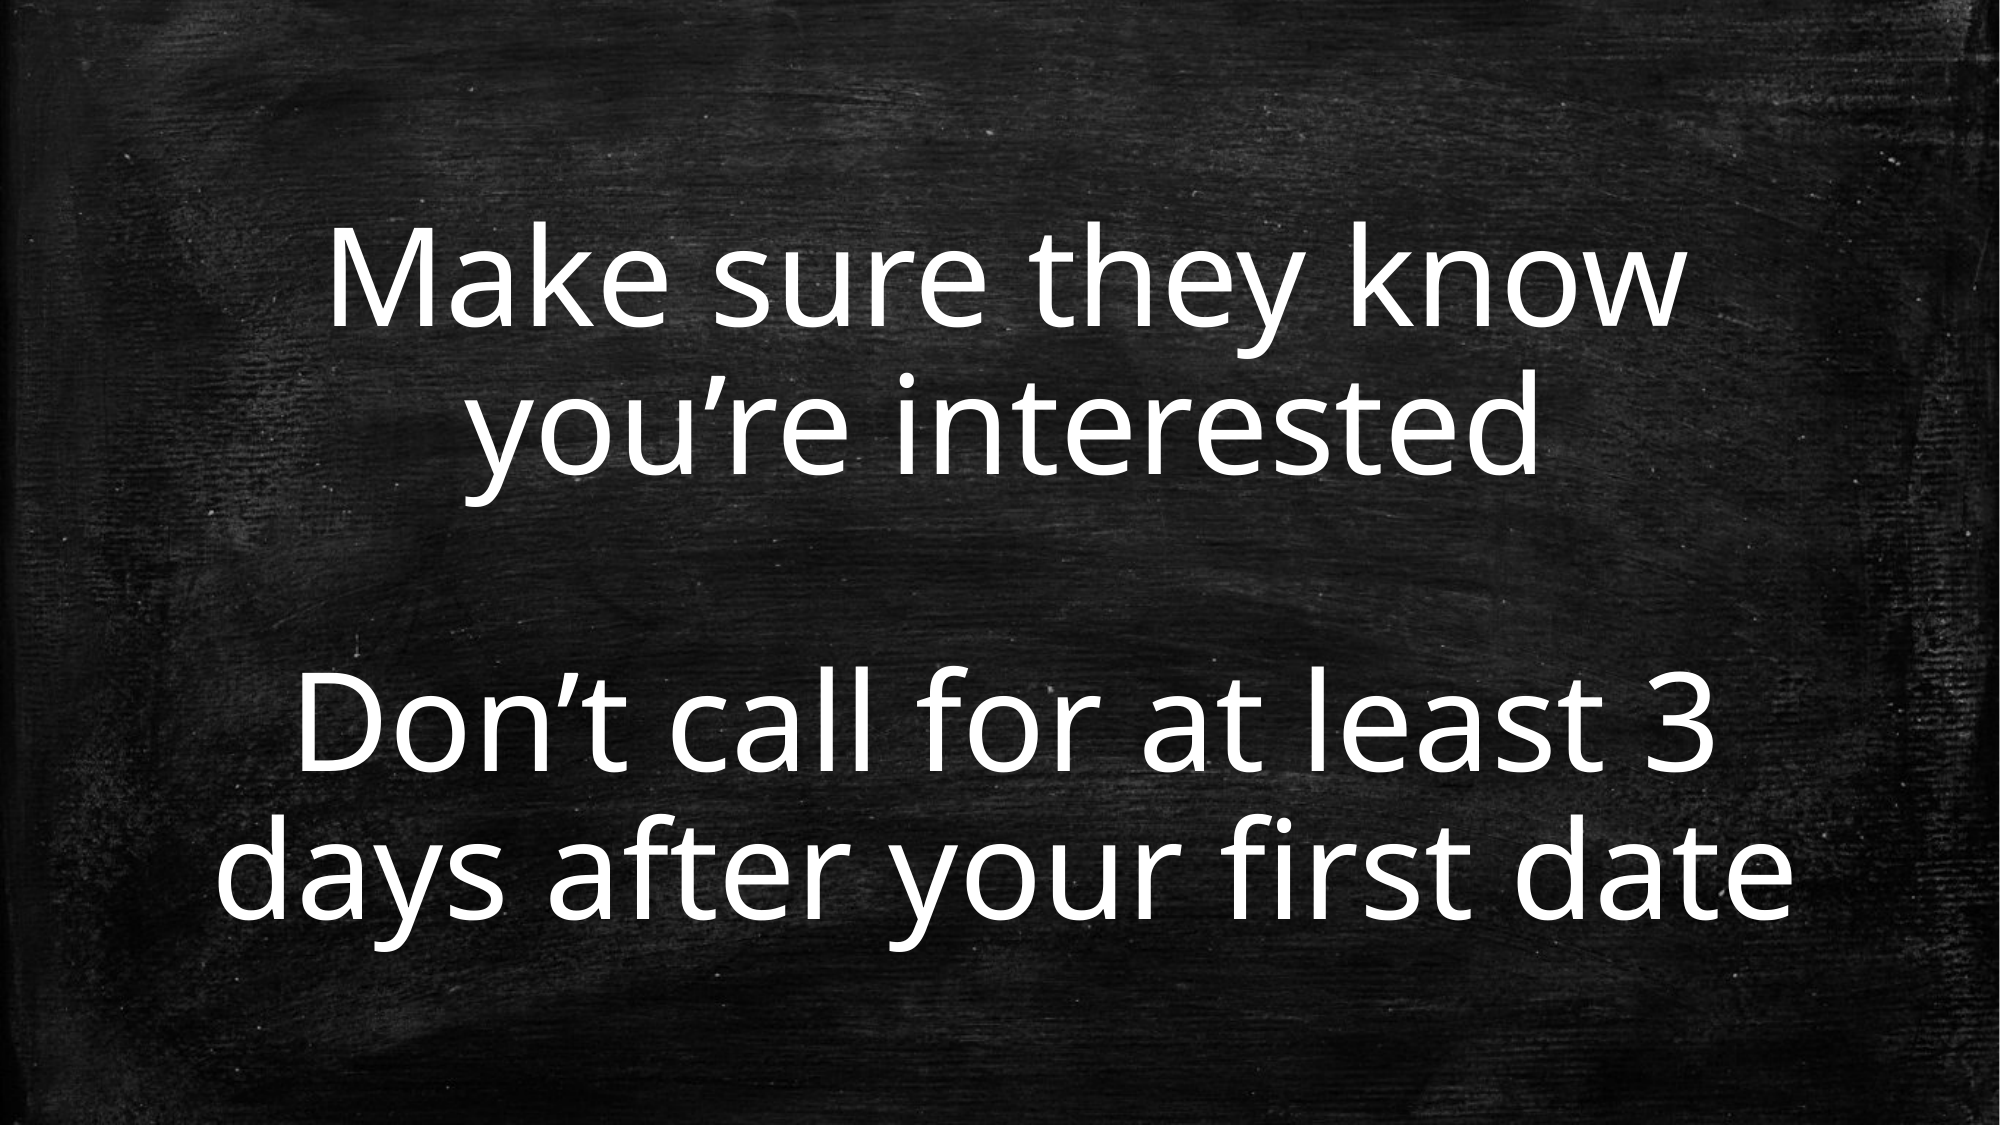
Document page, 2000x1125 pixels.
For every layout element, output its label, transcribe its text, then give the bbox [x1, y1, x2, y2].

text_box Make sure they know you’re interested Don’t call for at least 3 days after your first date [137, 200, 1875, 957]
